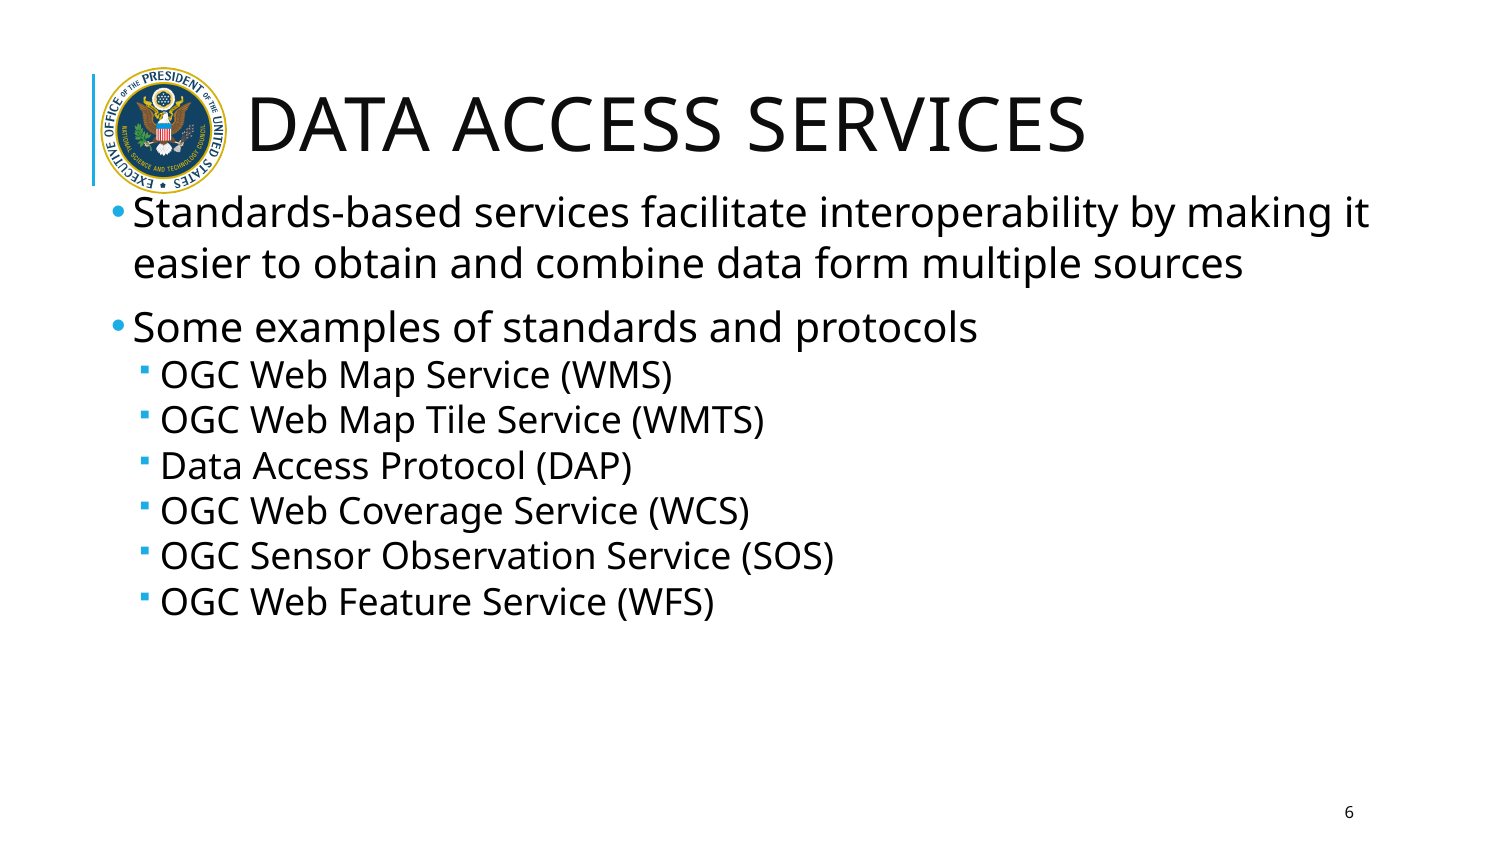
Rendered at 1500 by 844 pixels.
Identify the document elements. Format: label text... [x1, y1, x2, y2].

picture [100, 67, 227, 194]
title Data access services [233, 57, 1399, 203]
slide_number 6 [1333, 796, 1454, 830]
list Standards-based services facilitate interoperability by making it easier to obtain and combine data form multiple sources Some examples of standards and protocols OGC Web Map Service (WMS) OGC Web Map Tile Service (WMTS) Data Access Protocol (DAP) OGC Web Coverage Service (WCS) OGC Sensor Observation Service (SOS) OGC Web Feature Service (WFS) [105, 180, 1399, 705]
